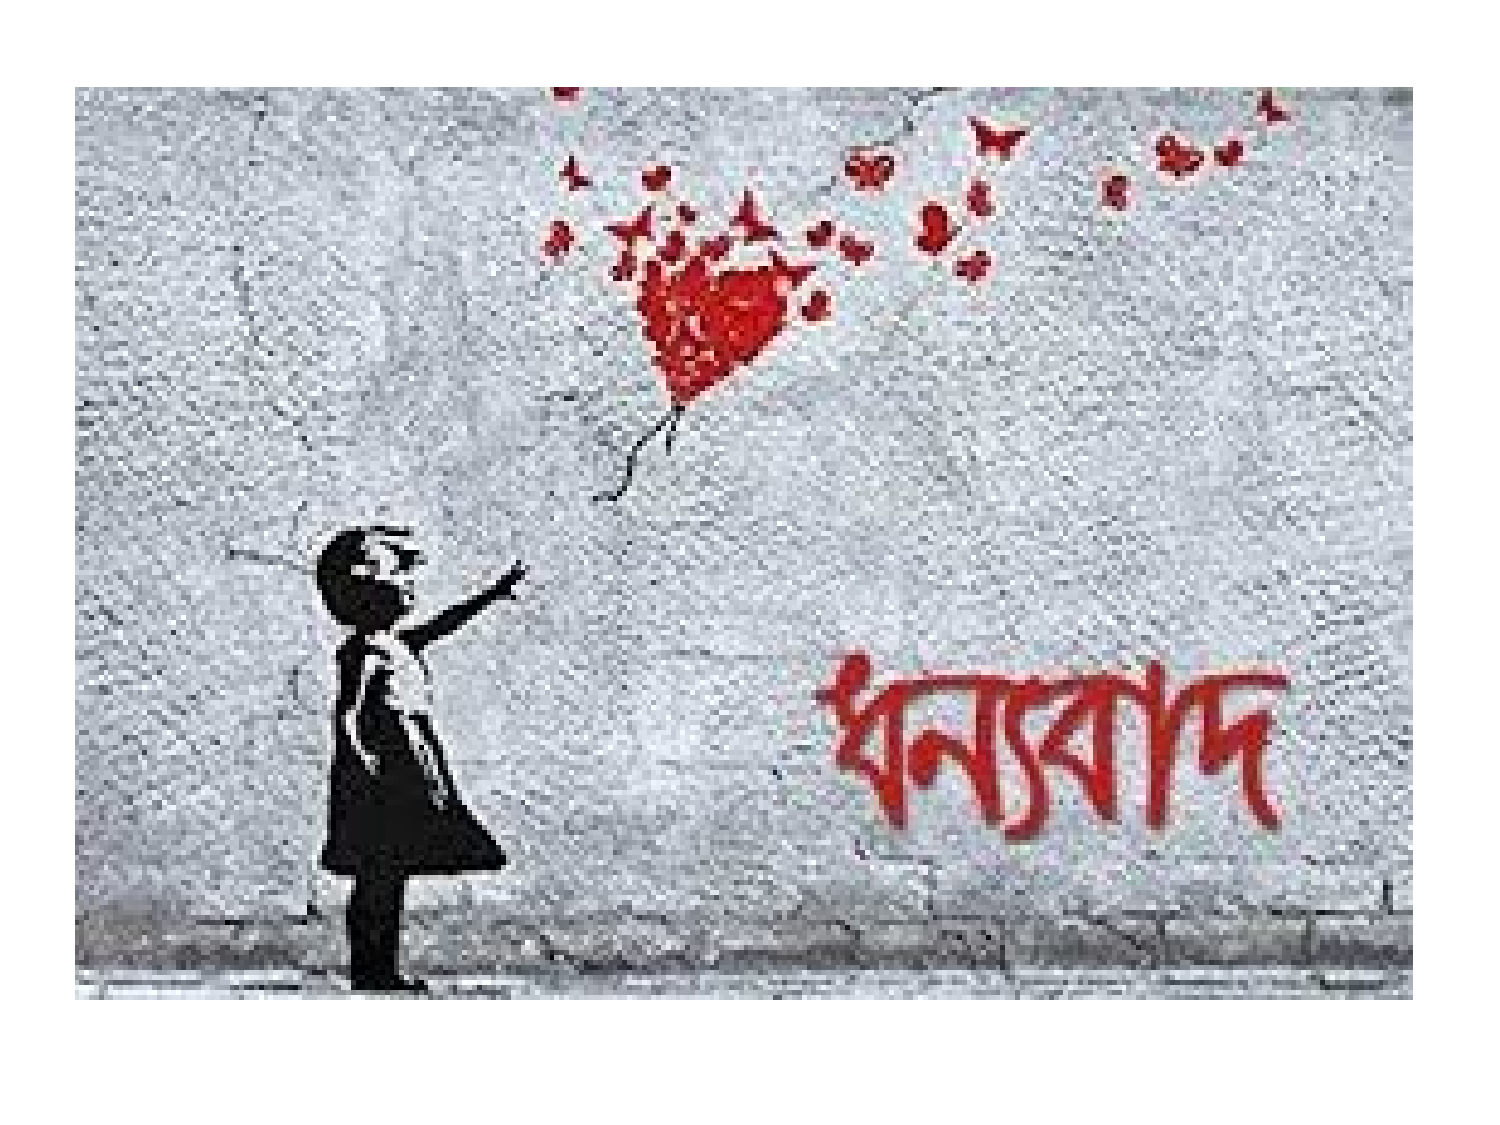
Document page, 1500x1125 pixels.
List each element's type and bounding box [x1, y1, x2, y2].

picture [74, 87, 1413, 1001]
